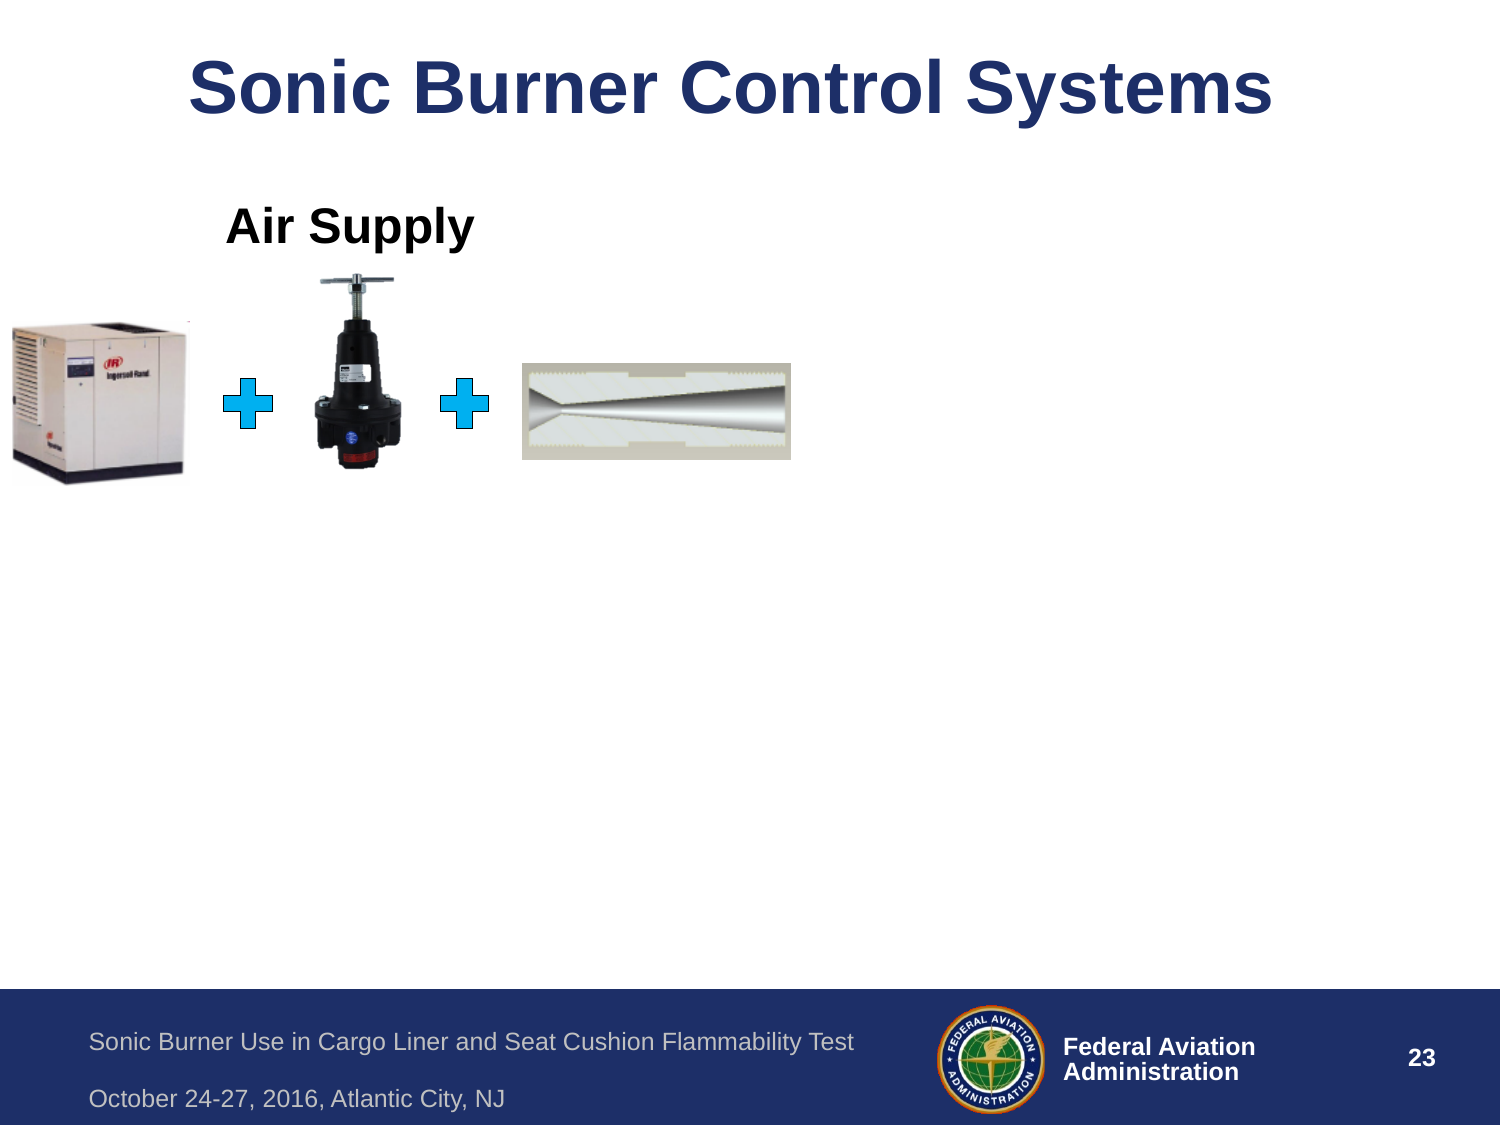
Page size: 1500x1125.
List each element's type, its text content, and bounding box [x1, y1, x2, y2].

text_box Air Supply [123, 185, 577, 256]
title Sonic Burner Control Systems [173, 33, 1327, 134]
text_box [11, 257, 791, 487]
picture [936, 1004, 1045, 1114]
